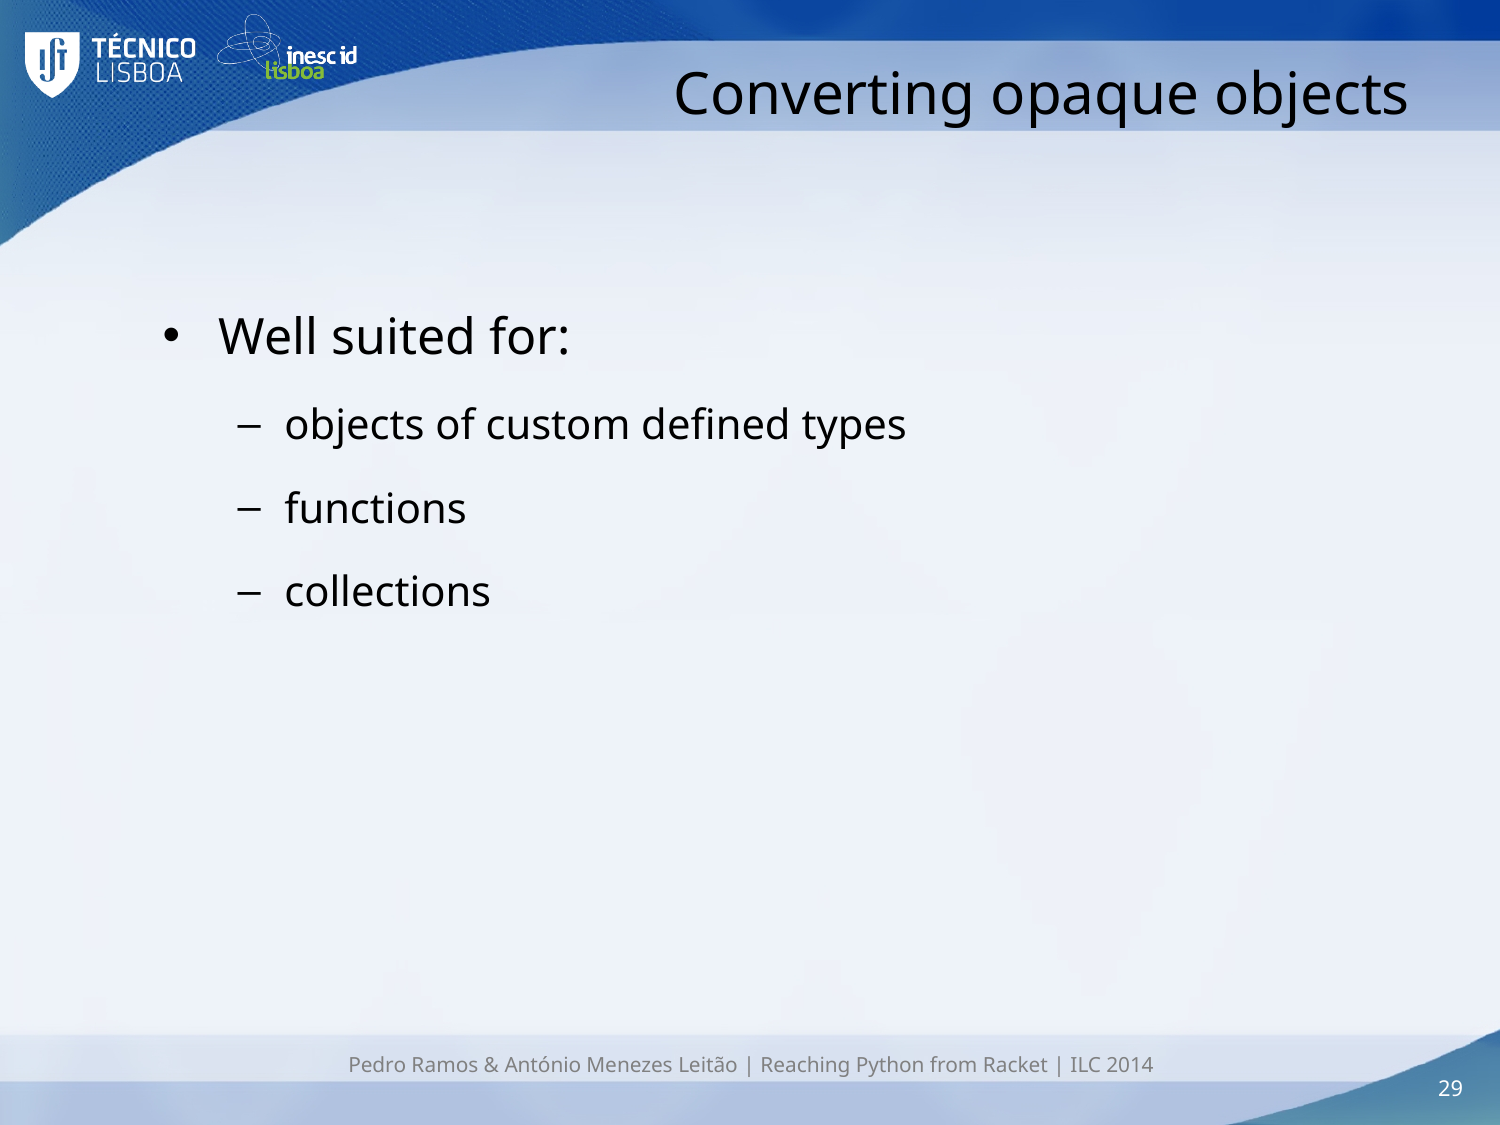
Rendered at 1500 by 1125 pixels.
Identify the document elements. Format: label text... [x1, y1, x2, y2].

slide_number 29 [1128, 1059, 1478, 1119]
text_box Pedro Ramos & António Menezes Leitão | Reaching Python from Racket | ILC 2014 [147, 1033, 1355, 1094]
picture [0, 0, 1500, 1125]
title Converting opaque objects [383, 30, 1425, 152]
list Well suited for: objects of custom defined types functions collections [147, 267, 1425, 1005]
